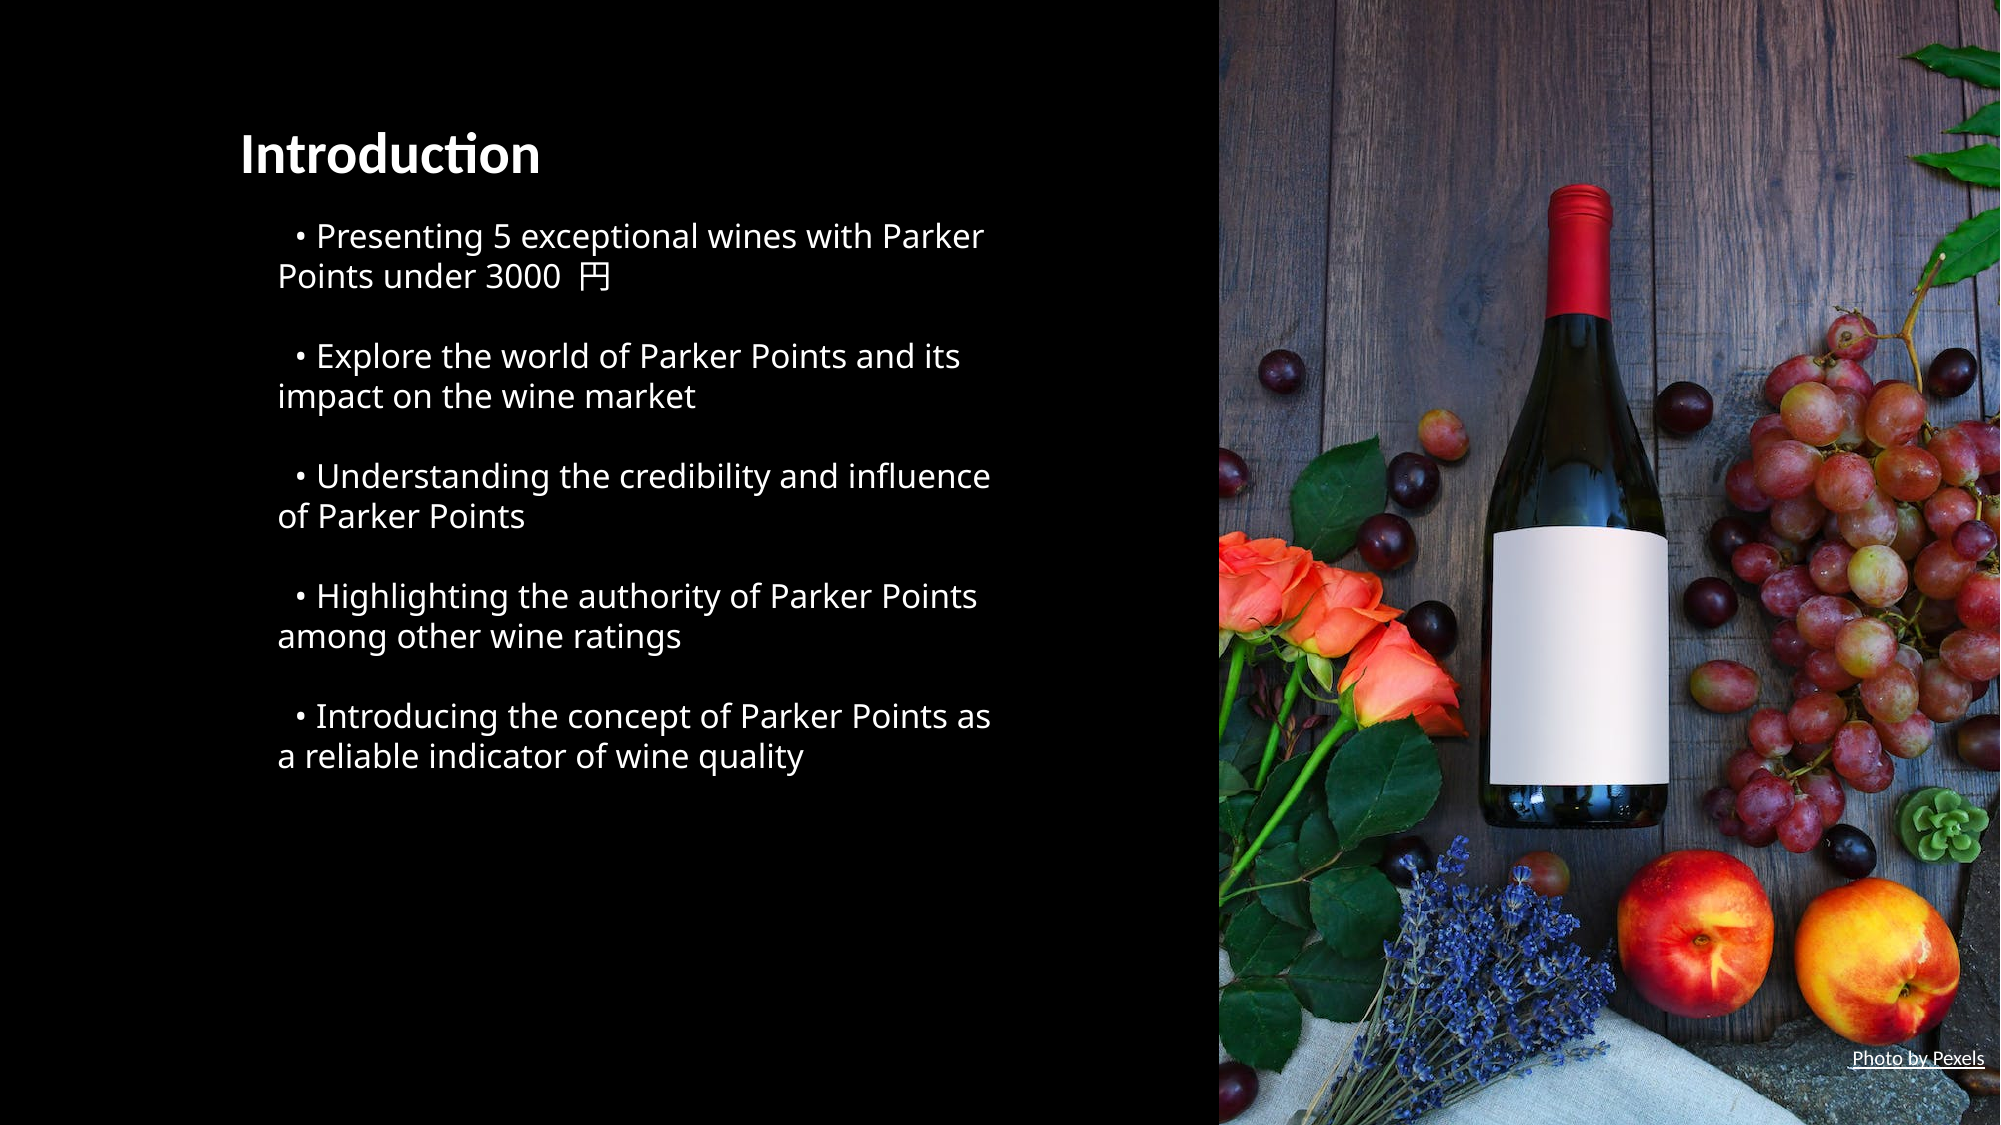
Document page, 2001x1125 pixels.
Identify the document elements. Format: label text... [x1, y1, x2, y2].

text_box Introduction [225, 112, 1219, 188]
text_box • Understanding the credibility and influence of Parker Points [262, 457, 1013, 533]
text_box • Explore the world of Parker Points and its impact on the wine market [262, 337, 1013, 413]
text_box • Introducing the concept of Parker Points as a reliable indicator of wine quality [262, 697, 1013, 773]
picture [1219, 0, 2000, 1125]
text_box • Presenting 5 exceptional wines with Parker Points under 3000 円 [262, 217, 1013, 293]
text_box • Highlighting the authority of Parker Points among other wine ratings [262, 577, 1013, 653]
